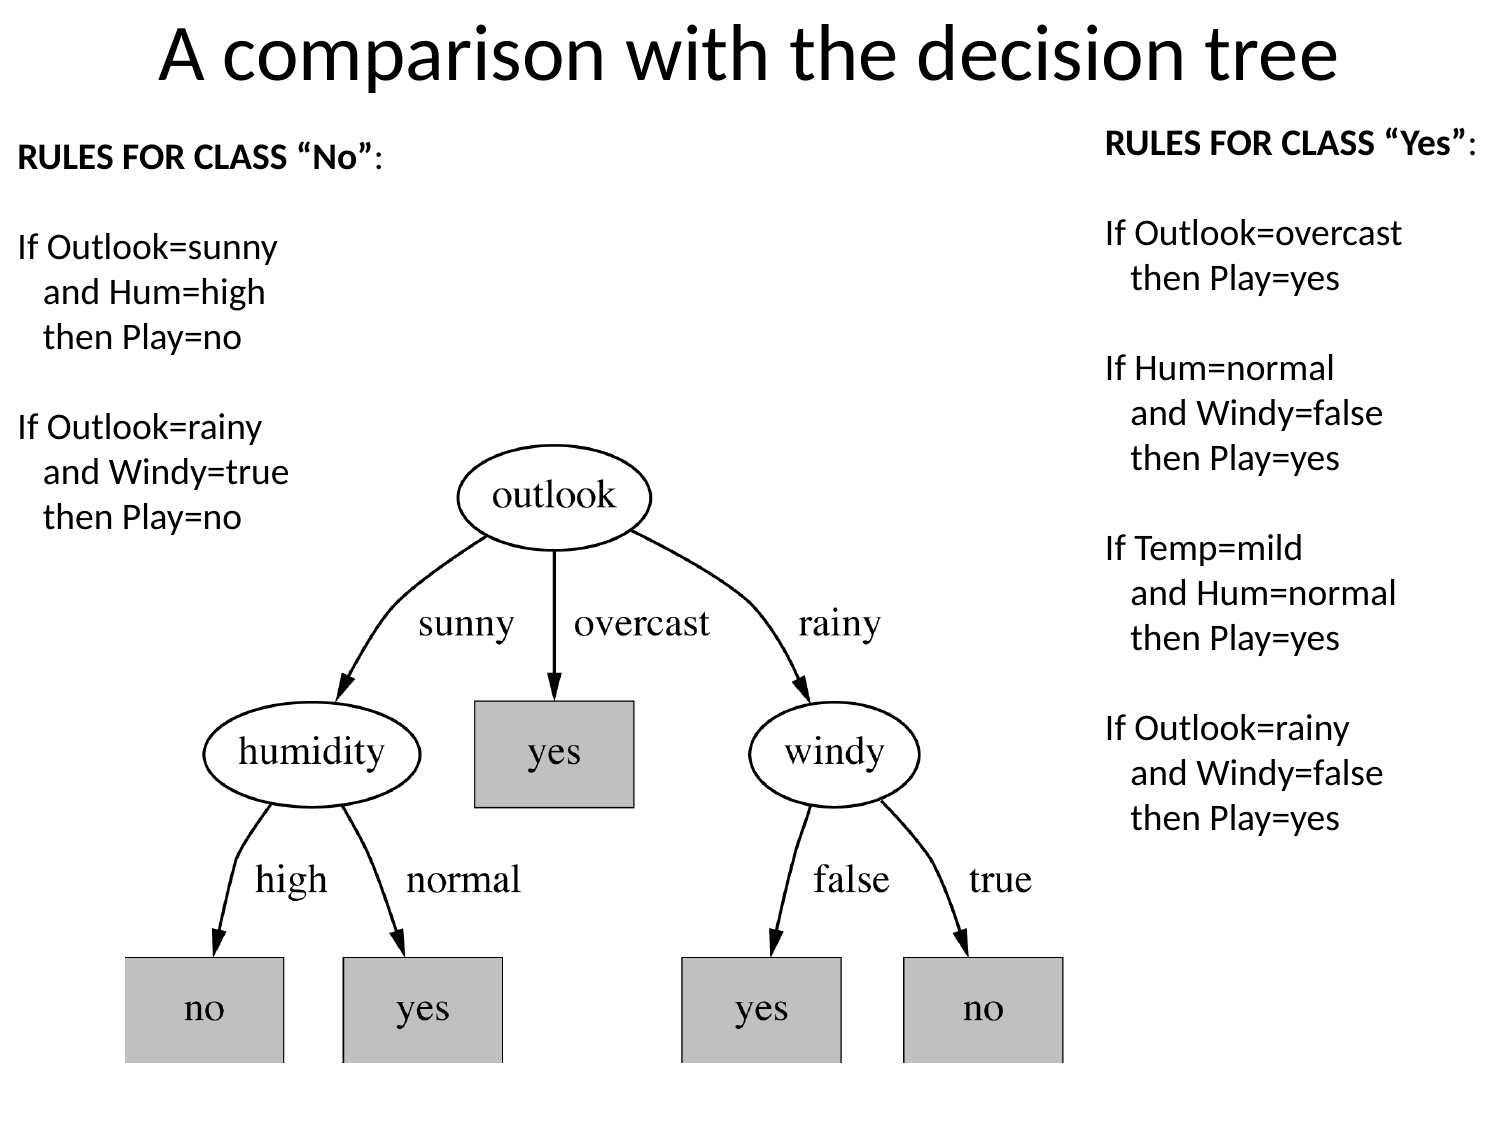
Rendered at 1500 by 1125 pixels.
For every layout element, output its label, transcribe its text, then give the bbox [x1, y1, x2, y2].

text_box RULES FOR CLASS “No”: If Outlook=sunny and Hum=high then Play=no If Outlook=rainy and Windy=true then Play=no [2, 124, 399, 545]
title A comparison with the decision tree [75, 0, 1425, 142]
picture [124, 441, 1091, 1063]
text_box RULES FOR CLASS “Yes”: If Outlook=overcast then Play=yes If Hum=normal and Windy=false then Play=yes If Temp=mild and Hum=normal then Play=yes If Outlook=rainy and Windy=false then Play=yes [1090, 110, 1493, 845]
